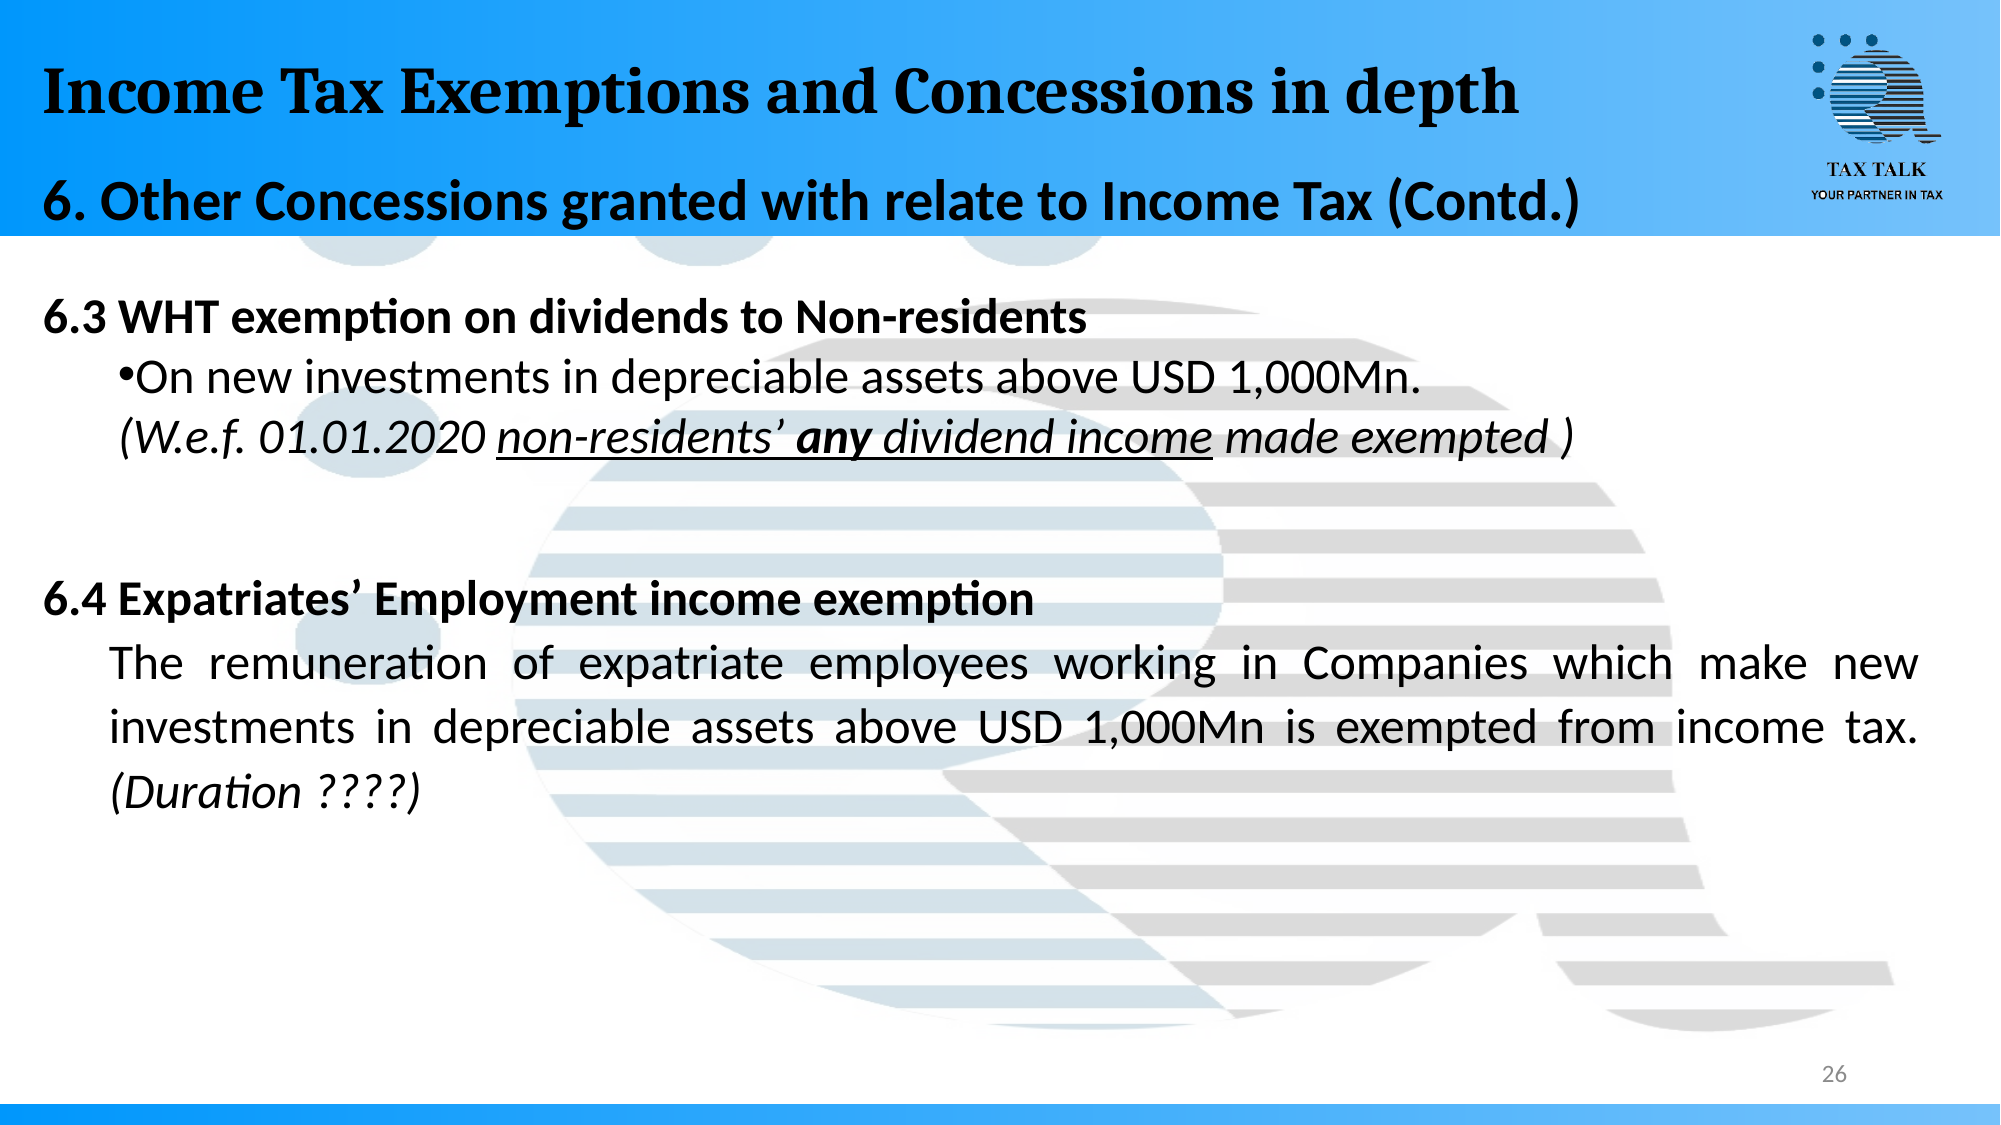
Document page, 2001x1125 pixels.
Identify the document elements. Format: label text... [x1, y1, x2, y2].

subtitle 6.3 WHT exemption on dividends to Non-residents On new investments in depreciable assets above USD 1,000Mn. (W.e.f. 01.01.2020 non-residents’ any dividend income made exempted ) 6.4 Expatriates’ Employment income exemption The remuneration of expatriate employees working in Companies which make new investments in depreciable assets above USD 1,000Mn is exempted from income tax. (Duration ????) [27, 275, 1936, 1103]
picture [1753, 0, 2000, 241]
slide_number 26 [1412, 1042, 1863, 1103]
title Income Tax Exemptions and Concessions in depth 6. Other Concessions granted with relate to Income Tax (Contd.) [27, 3, 1753, 236]
text_box [0, 0, 1753, 237]
text_box [0, 1103, 2000, 1125]
